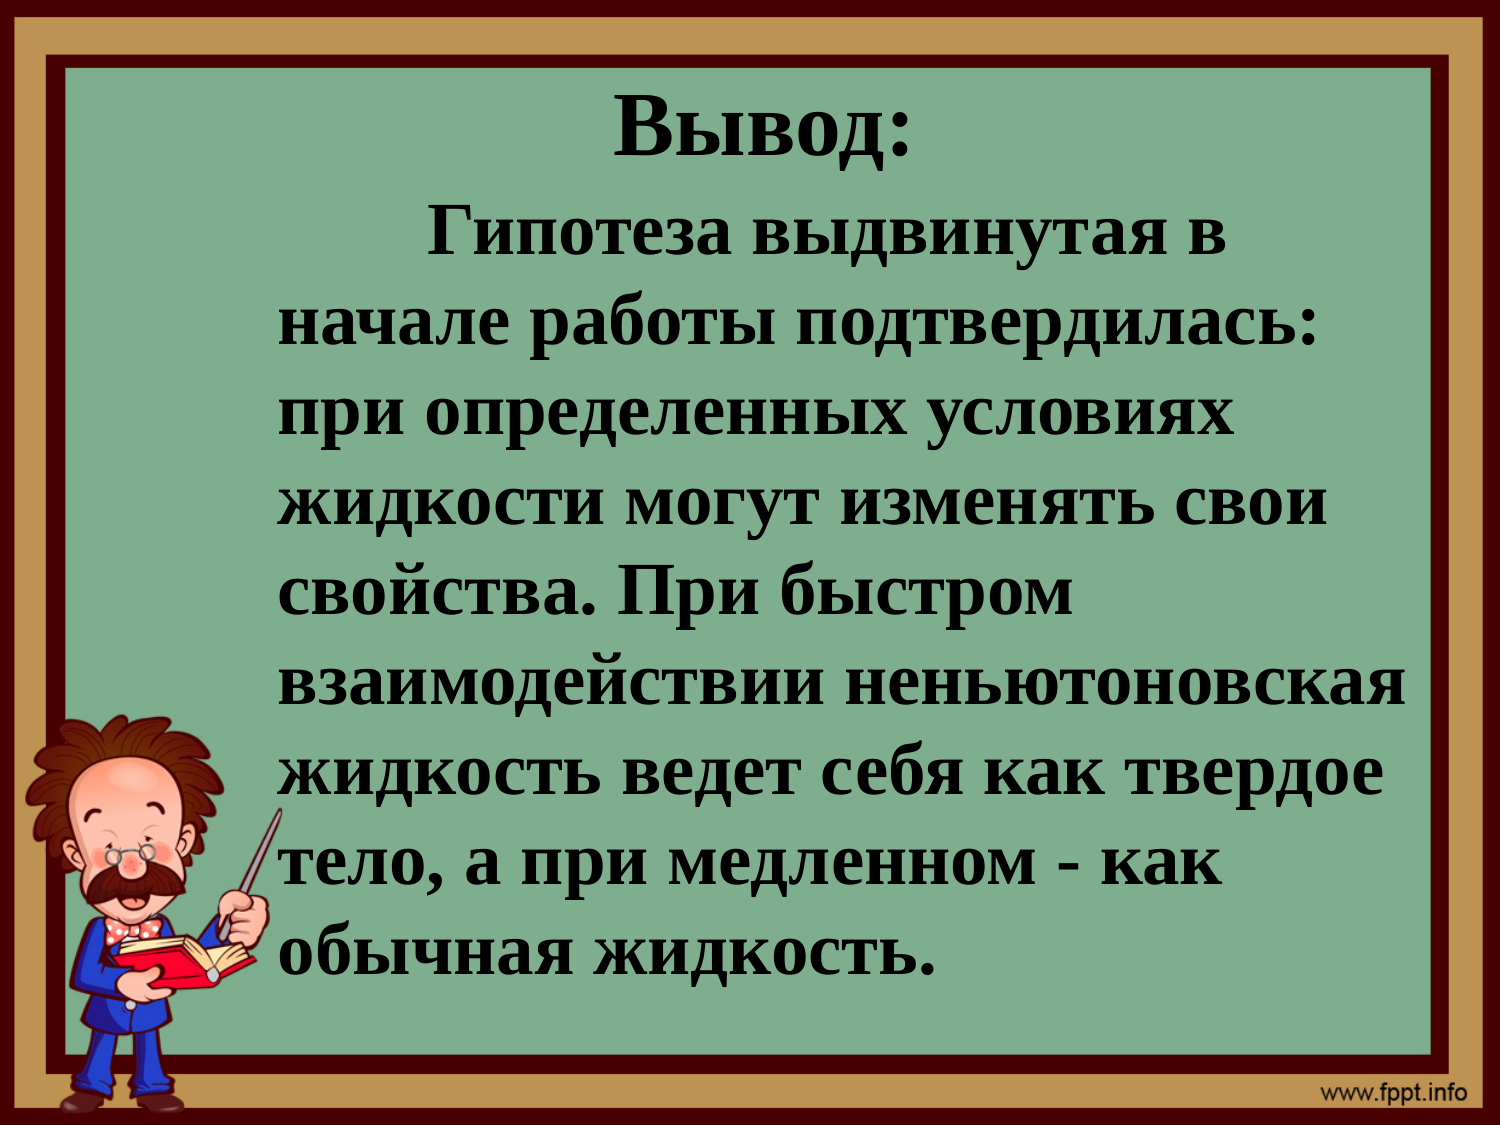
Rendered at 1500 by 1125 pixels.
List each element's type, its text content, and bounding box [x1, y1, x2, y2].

picture [0, 0, 1500, 1125]
text_box Вывод: [171, 24, 1359, 213]
text_box Гипотеза выдвинутая в начале работы подтвердилась: при определенных условиях жидкости могут изменять свои свойства. При быстром взаимодействии неньютоновская жидкость ведет себя как твердое тело, а при медленном - как обычная жидкость. [206, 172, 1434, 968]
